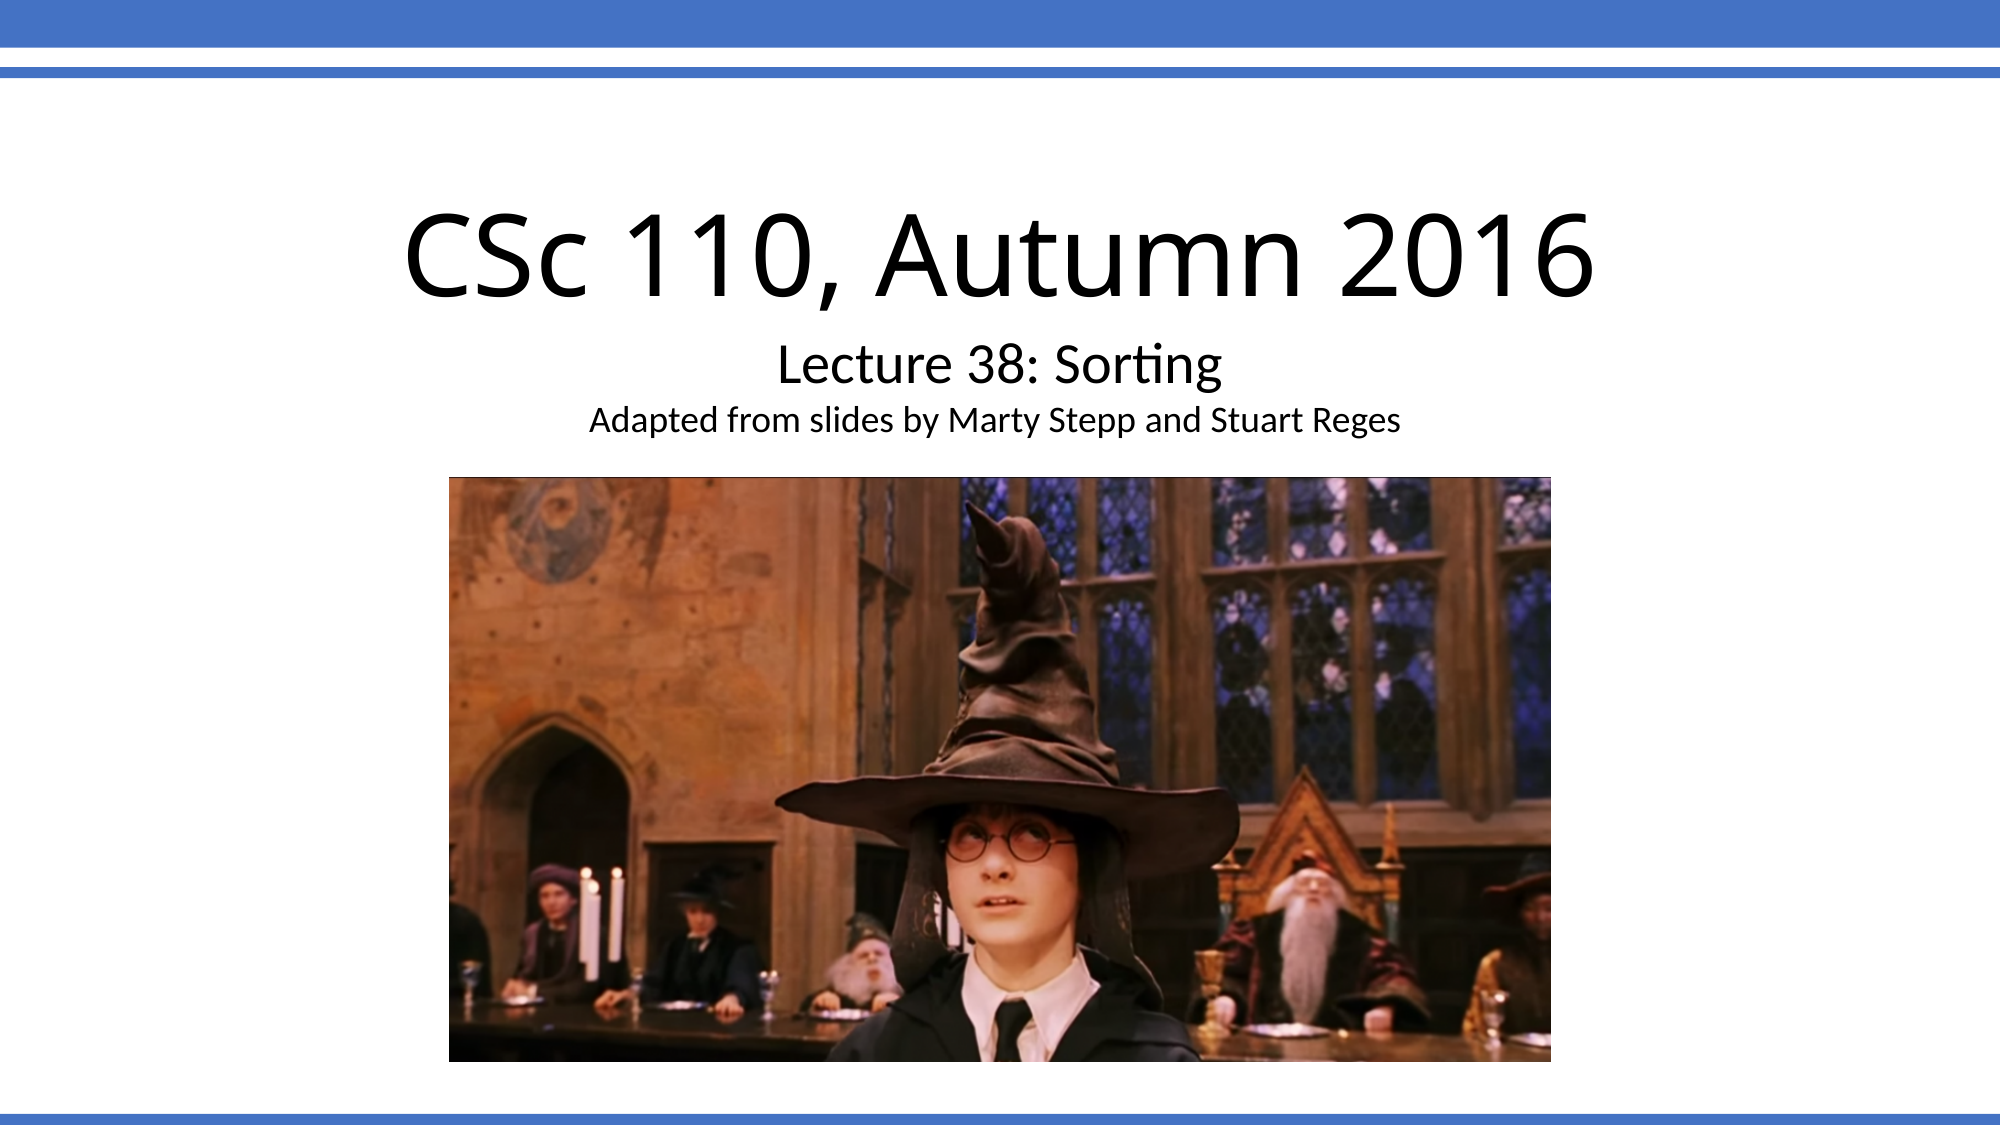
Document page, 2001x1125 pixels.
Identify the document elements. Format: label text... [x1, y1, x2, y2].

picture [449, 477, 1551, 1062]
title CSc 110, Autumn 2016 [362, 87, 1638, 317]
subtitle Lecture 38: Sorting Adapted from slides by Marty Stepp and Stuart Reges [362, 317, 1638, 605]
